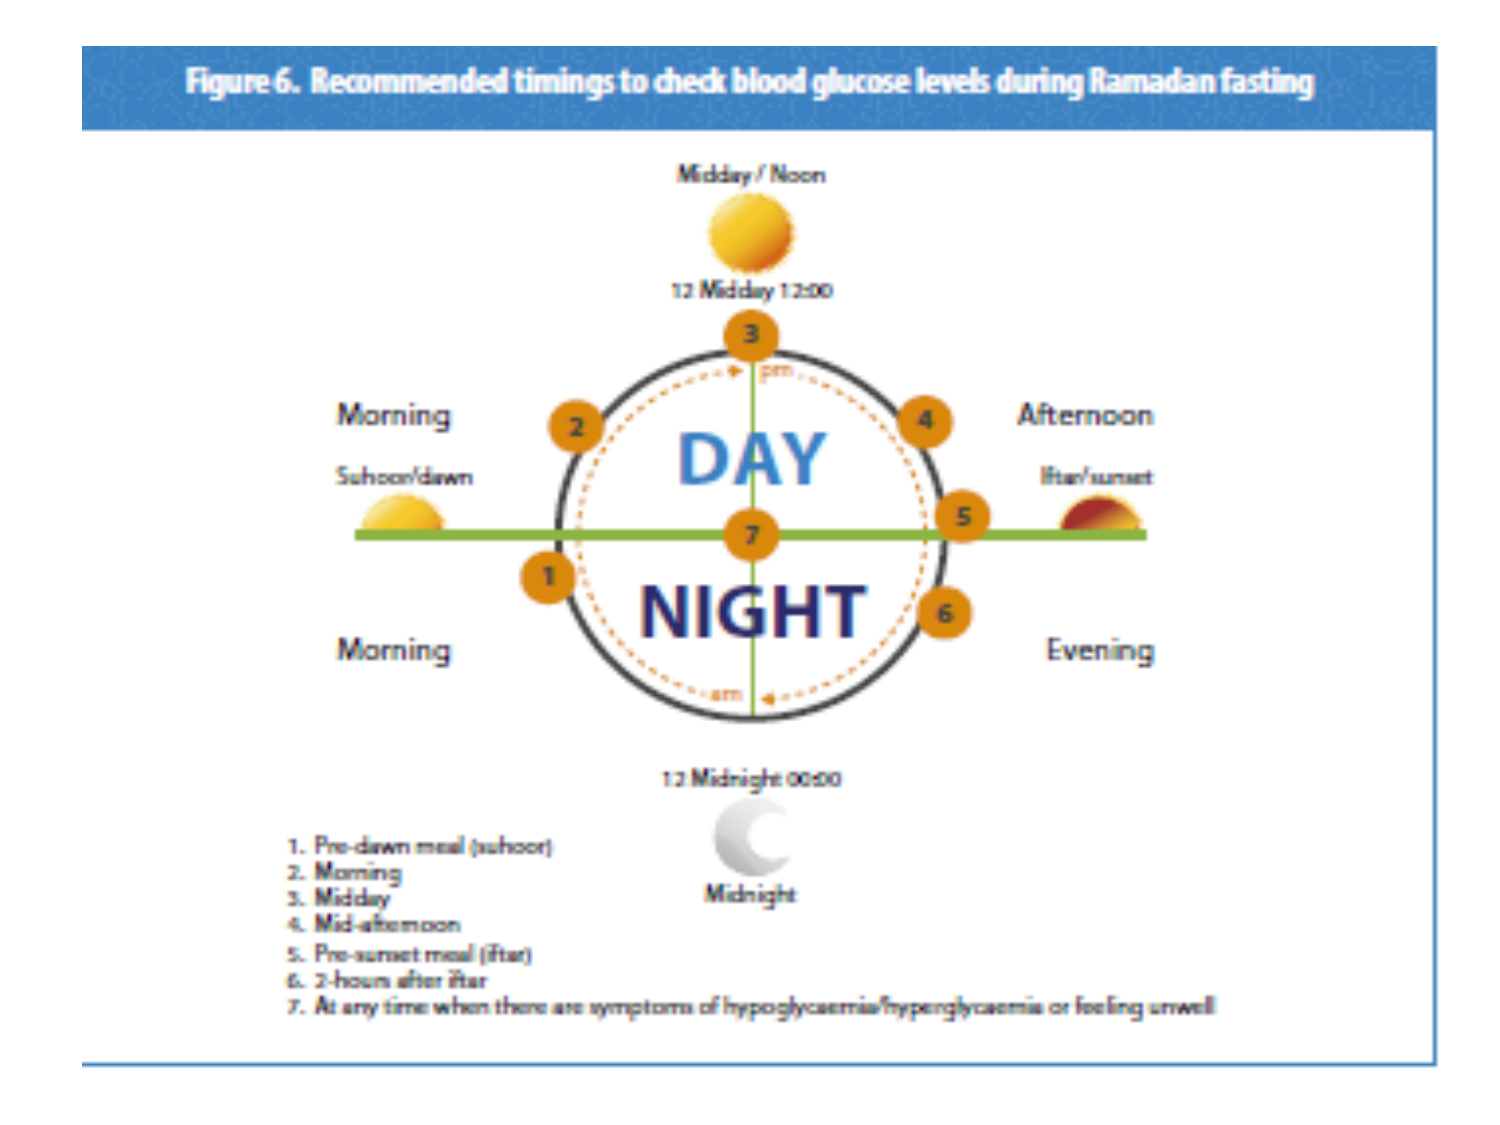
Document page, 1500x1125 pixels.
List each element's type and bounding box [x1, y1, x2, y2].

list [81, 46, 1454, 1079]
